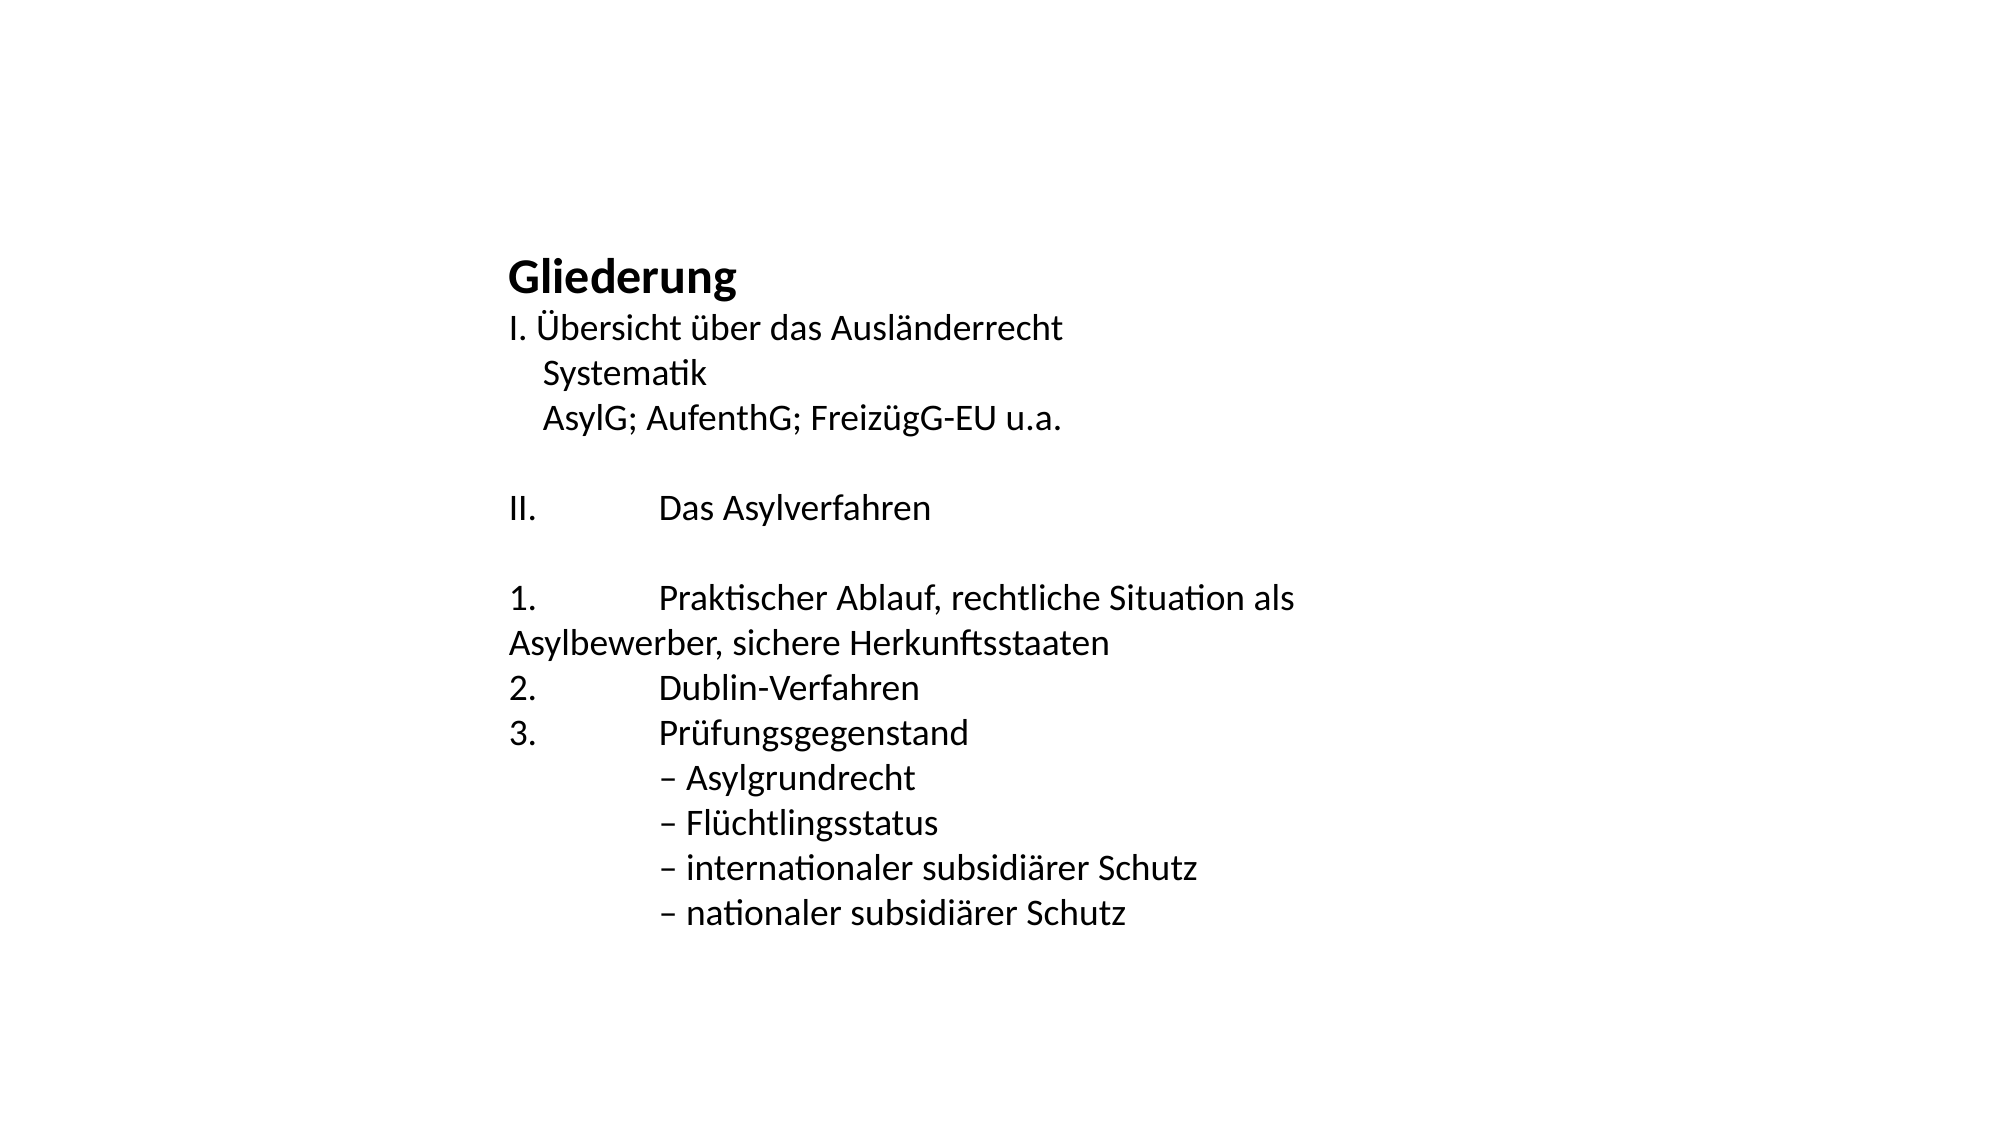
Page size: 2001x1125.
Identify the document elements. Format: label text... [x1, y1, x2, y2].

text_box Gliederung I. Übersicht über das Ausländerrecht Systematik AsylG; AufenthG; FreizügG-EU u.a. II. Das Asylverfahren 1. Praktischer Ablauf, rechtliche Situation als Asylbewerber, sichere Herkunftsstaaten 2. Dublin-Verfahren 3. Prüfungsgegenstand – Asylgrundrecht – Flüchtlingsstatus – internationaler subsidiärer Schutz – nationaler subsidiärer Schutz [494, 235, 1494, 941]
